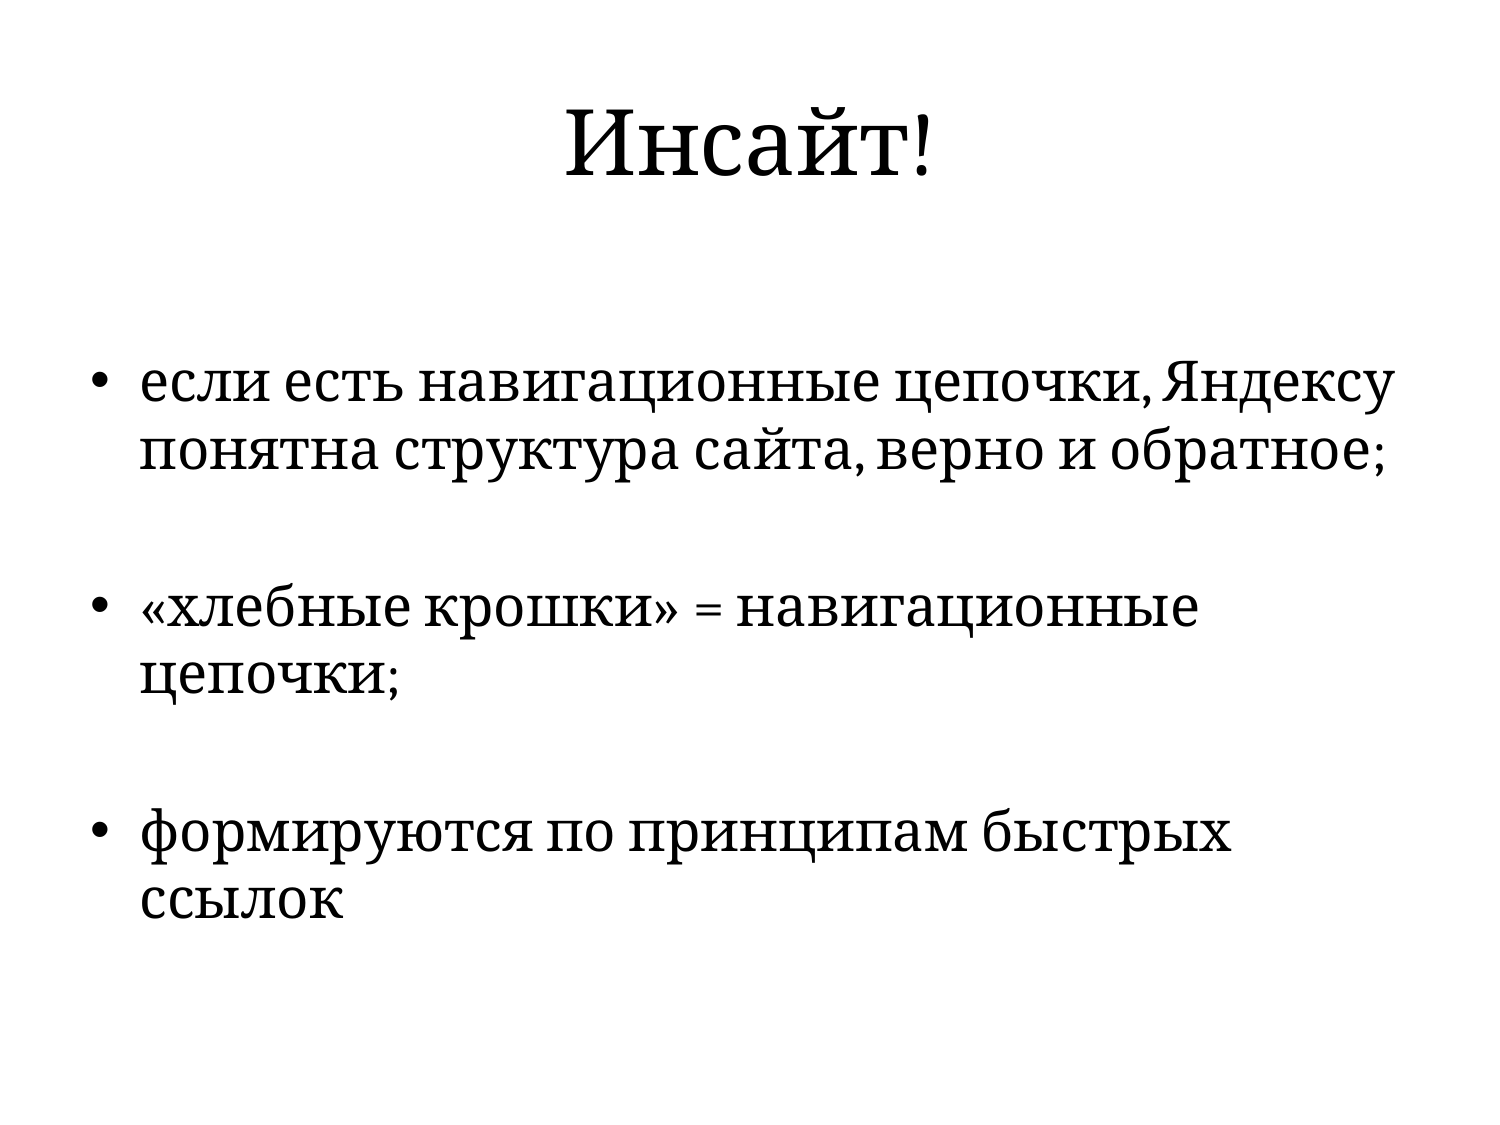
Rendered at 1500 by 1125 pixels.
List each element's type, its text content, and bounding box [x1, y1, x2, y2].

title Инсайт! [75, 45, 1425, 233]
list если есть навигационные цепочки, Яндексу понятна структура сайта, верно и обратное; «хлебные крошки» = навигационные цепочки; формируются по принципам быстрых ссылок [75, 338, 1425, 1005]
